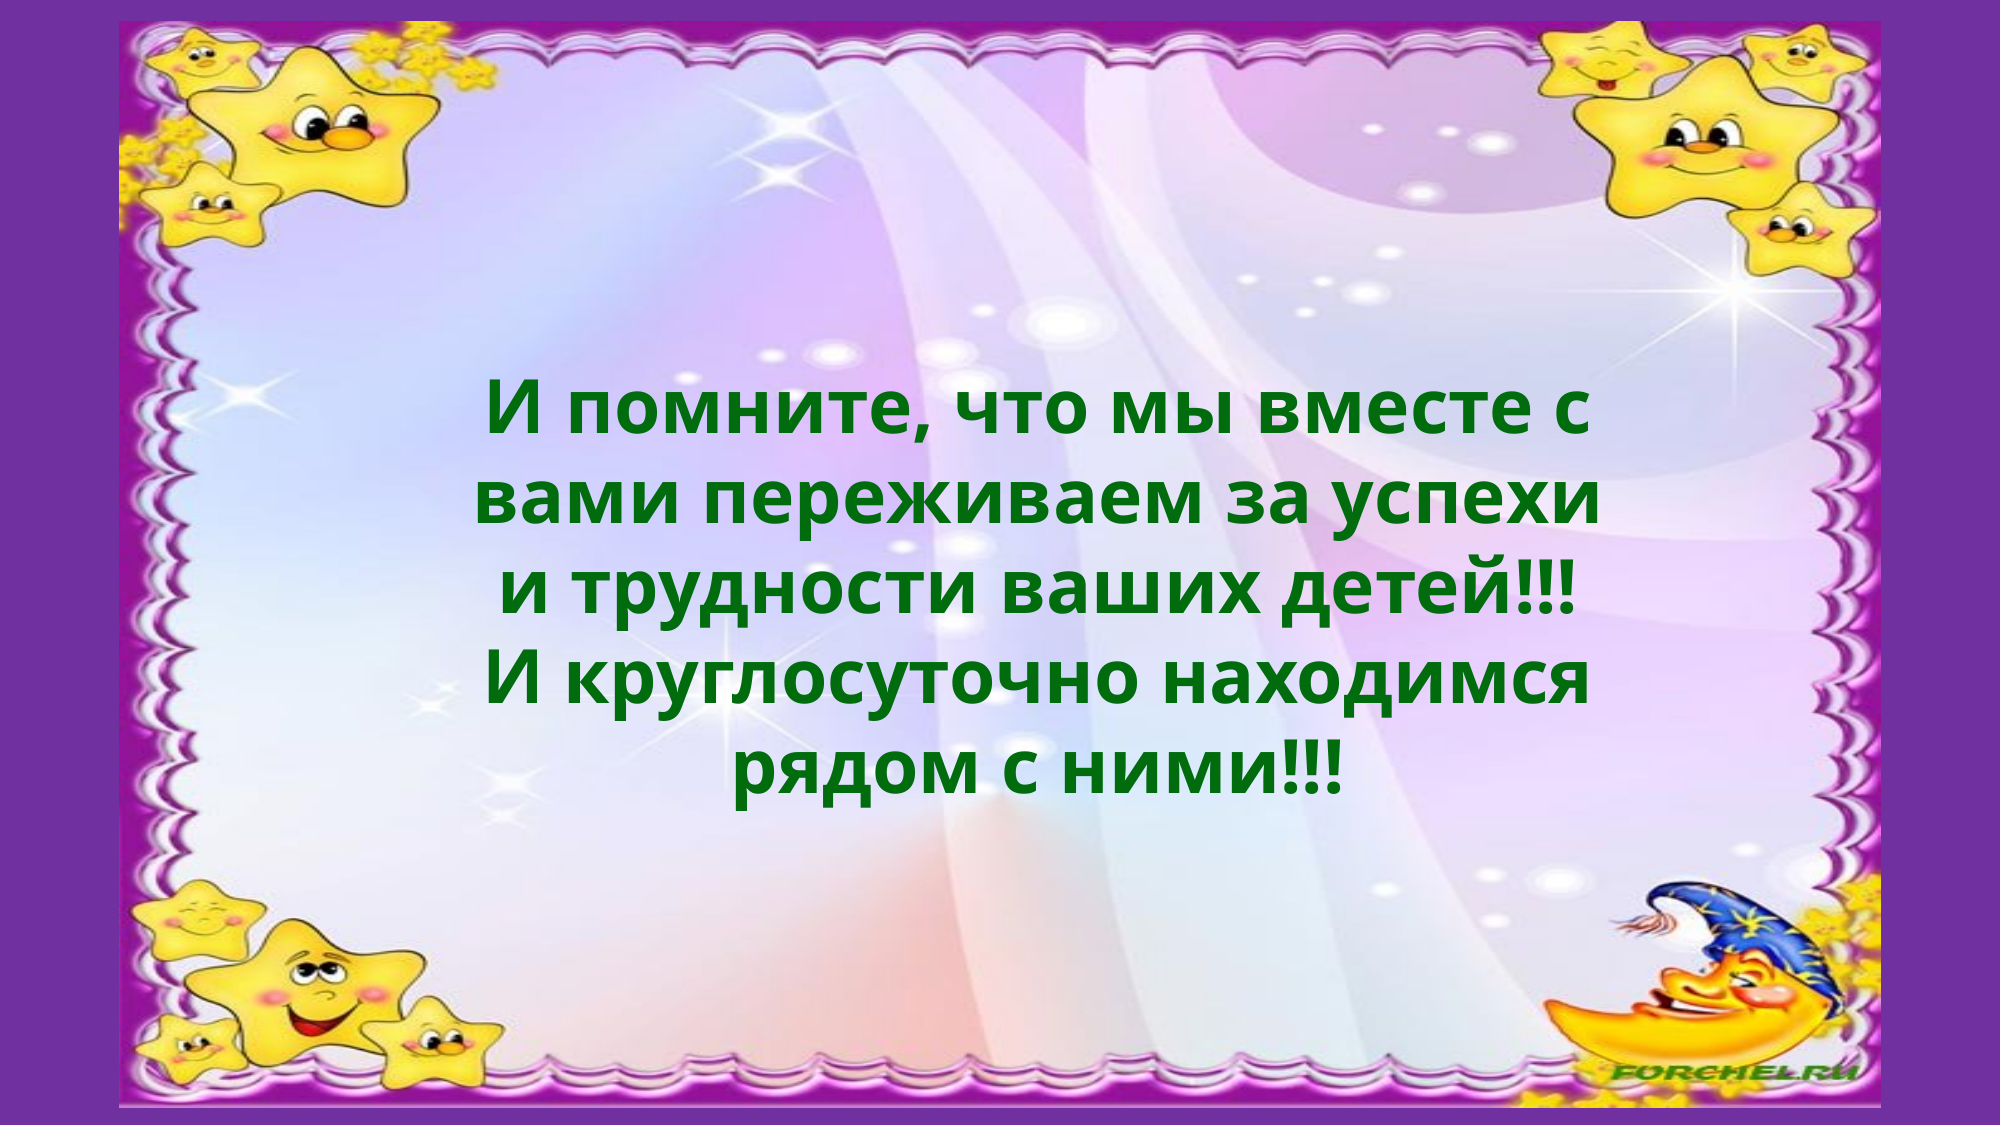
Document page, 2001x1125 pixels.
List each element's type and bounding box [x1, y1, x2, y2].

list [119, 21, 1881, 1108]
